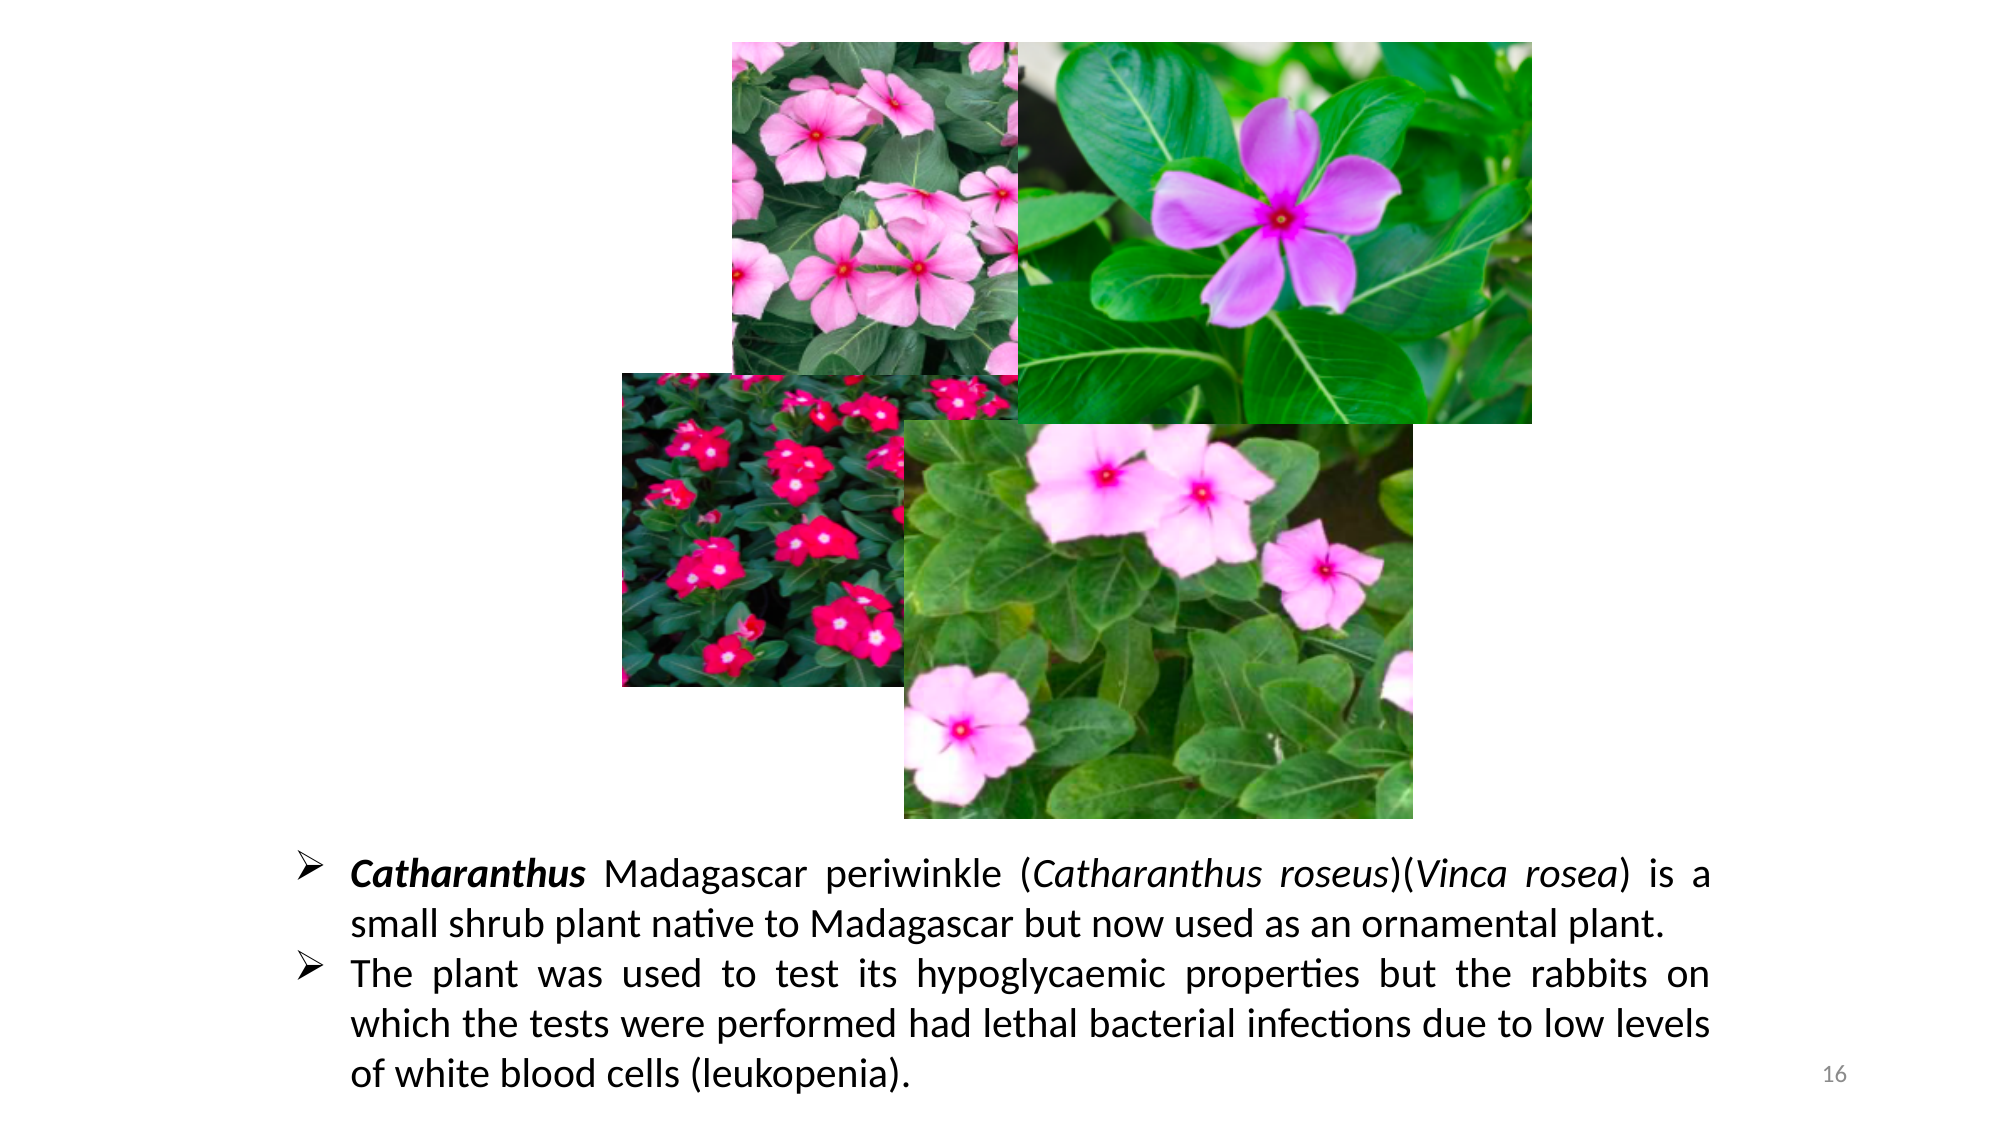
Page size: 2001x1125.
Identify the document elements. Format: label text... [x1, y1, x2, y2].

text_box Catharanthus Madagascar periwinkle (Catharanthus roseus)(Vinca rosea) is a small shrub plant native to Madagascar but now used as an ornamental plant. The plant was used to test its hypoglycaemic properties but the rabbits on which the tests were performed had lethal bacterial infections due to low levels of white blood cells (leukopenia). [279, 838, 1727, 1104]
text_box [621, 42, 1532, 819]
slide_number 16 [1412, 1042, 1863, 1103]
